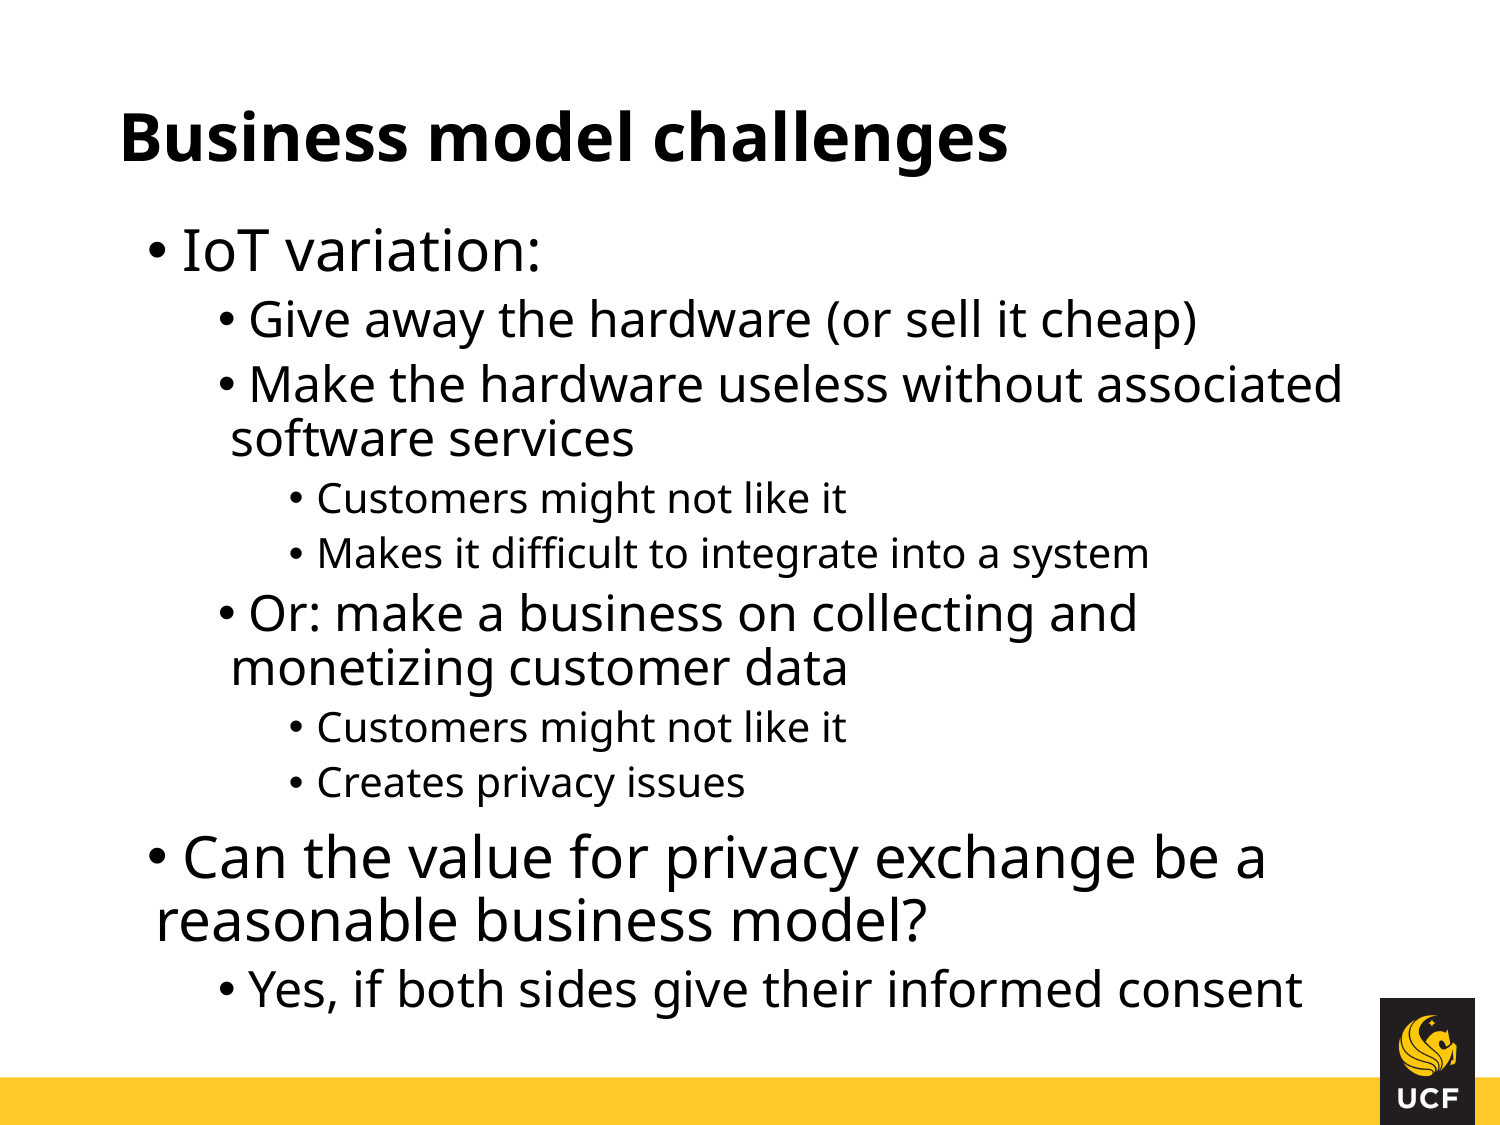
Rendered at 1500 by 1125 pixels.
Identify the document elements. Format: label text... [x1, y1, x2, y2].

title Business model challenges [103, 59, 1397, 206]
picture [1380, 998, 1475, 1125]
list IoT variation: Give away the hardware (or sell it cheap) Make the hardware useless without associated software services Customers might not like it Makes it difficult to integrate into a system Or: make a business on collecting and monetizing customer data Customers might not like it Creates privacy issues Can the value for privacy exchange be a reasonable business model? Yes, if both sides give their informed consent [103, 206, 1397, 1014]
